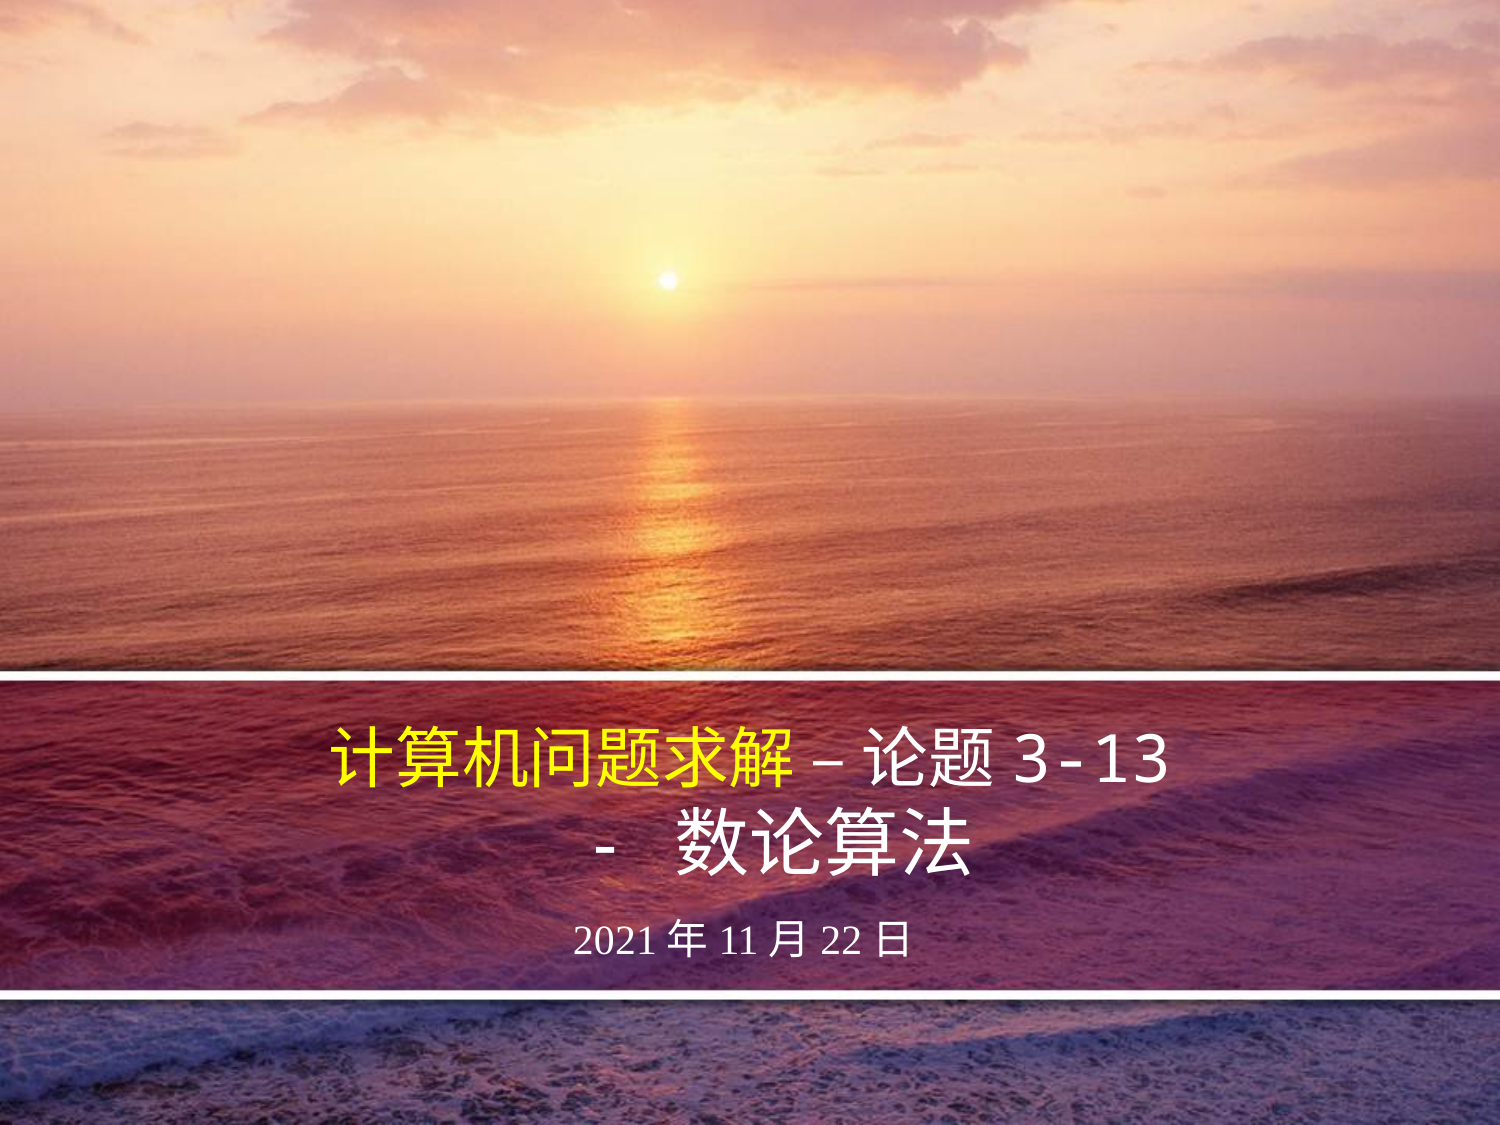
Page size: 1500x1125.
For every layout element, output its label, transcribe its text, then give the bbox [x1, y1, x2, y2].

subtitle 2021年11月22日 [218, 904, 1269, 973]
picture [0, 0, 1500, 1125]
title 计算机问题求解 – 论题3-13 - 数论算法 [112, 727, 1388, 874]
